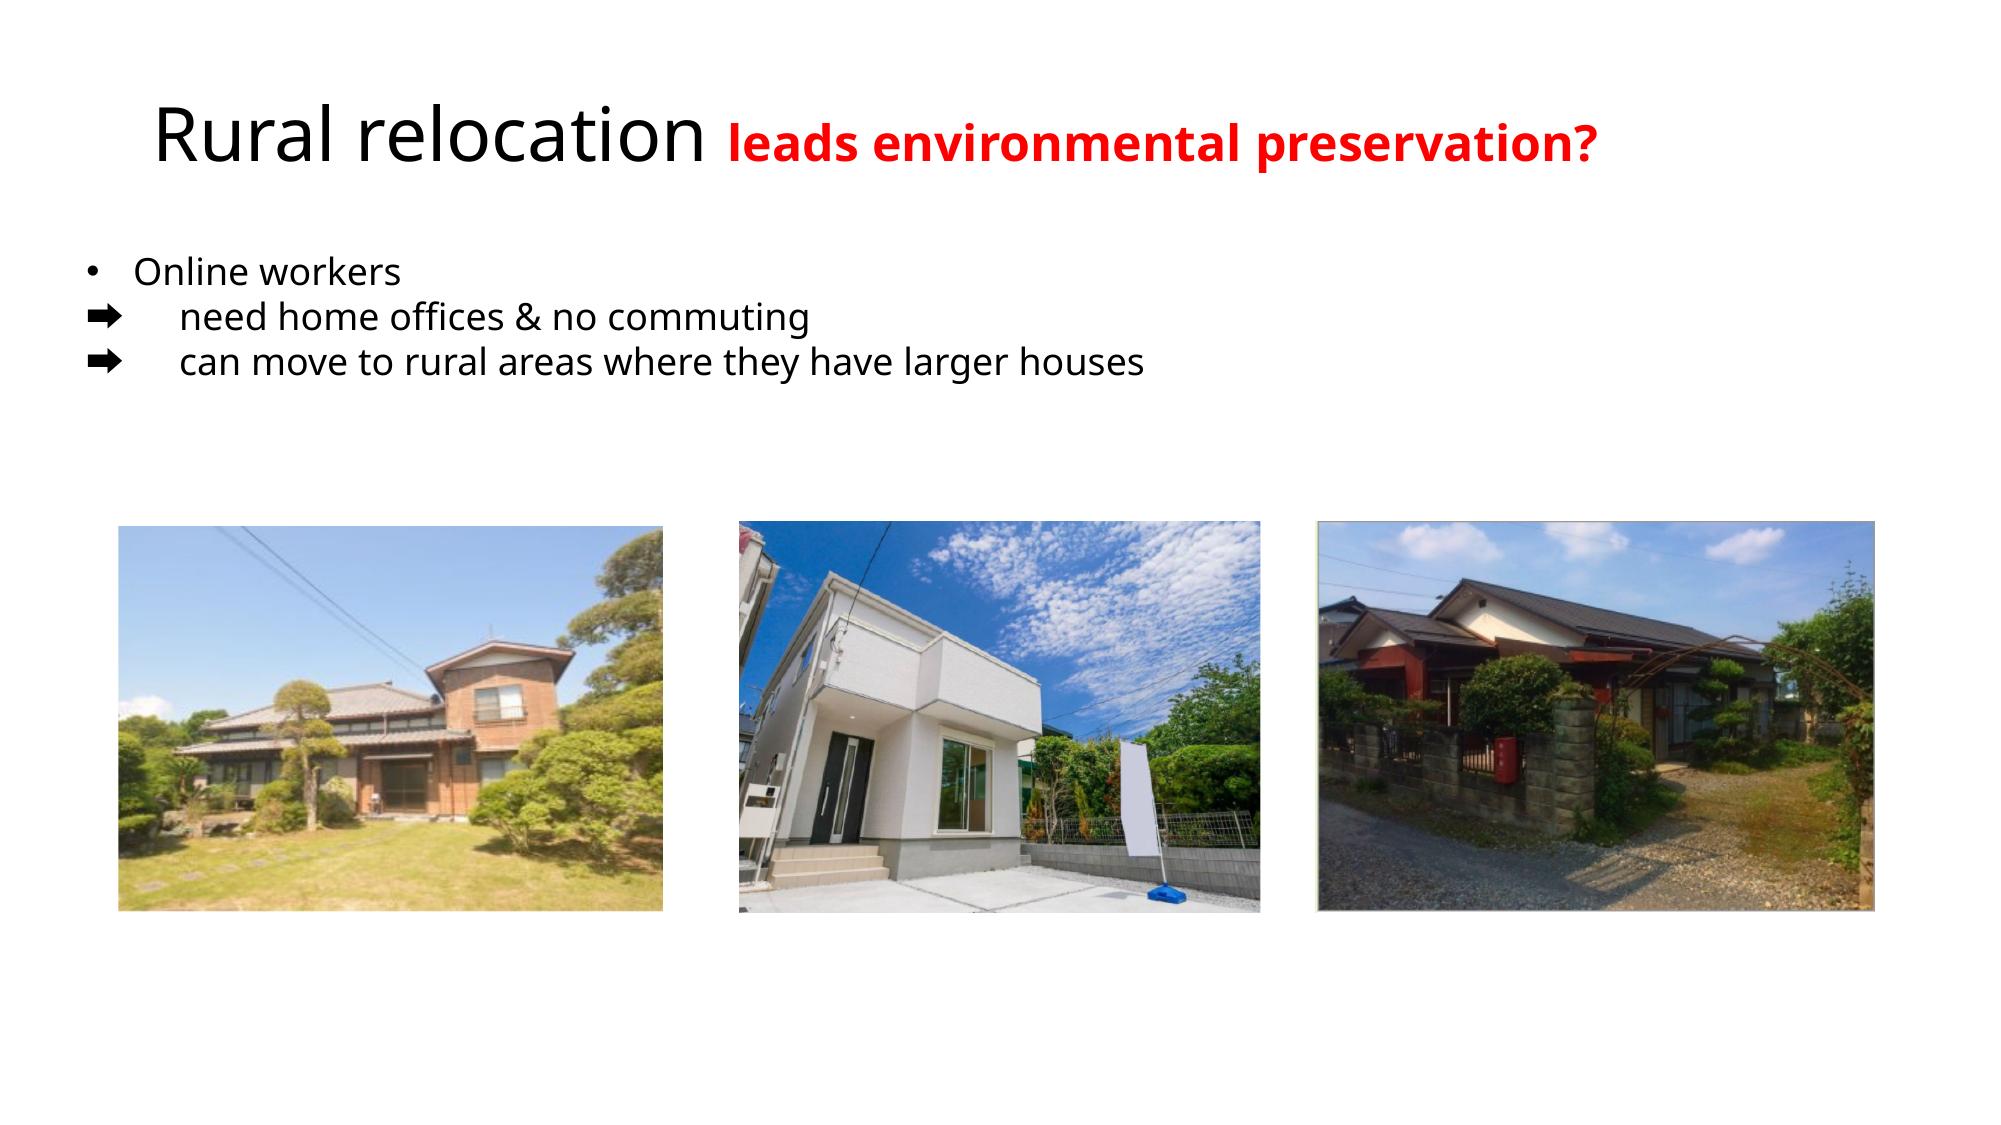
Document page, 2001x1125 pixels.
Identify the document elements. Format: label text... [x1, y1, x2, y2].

picture [117, 526, 663, 913]
text_box Online workers ➡ need home offices & no commuting ➡ can move to rural areas where they have larger houses [71, 240, 1929, 390]
title Rural relocation leads environmental preservation? [137, 59, 1863, 215]
picture [1315, 521, 1875, 913]
picture [738, 521, 1261, 913]
